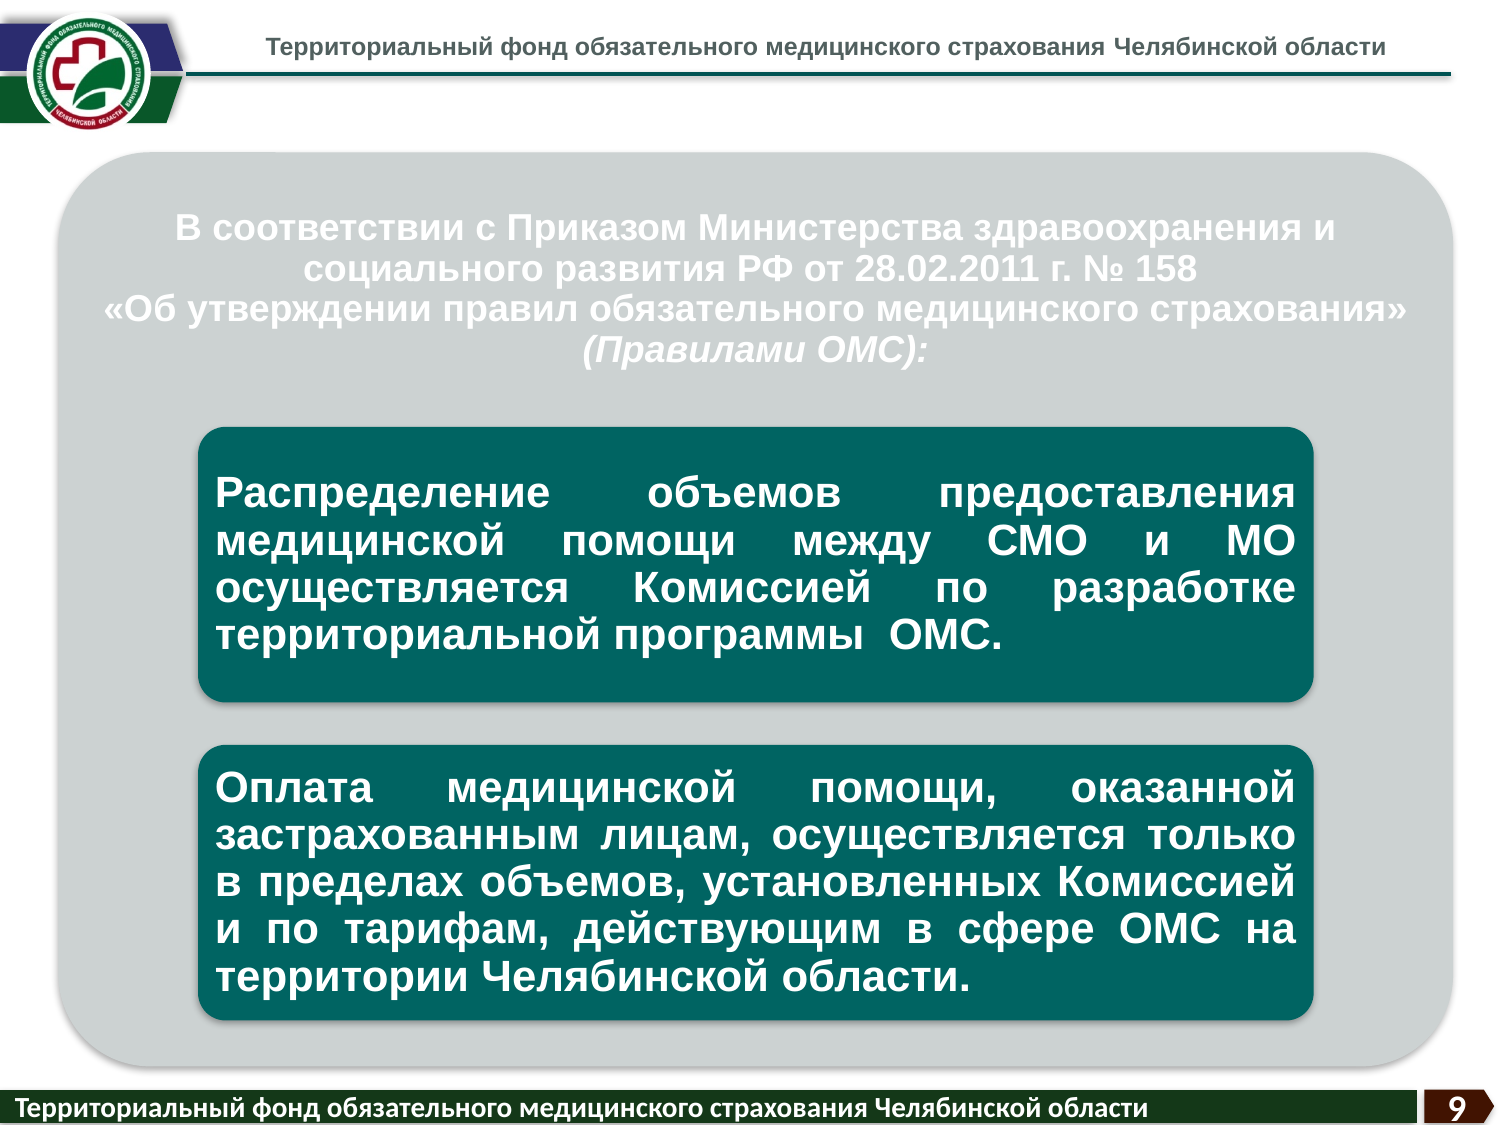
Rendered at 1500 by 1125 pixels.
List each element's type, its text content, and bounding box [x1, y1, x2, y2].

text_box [0, 1089, 1495, 1125]
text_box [58, 152, 1454, 1067]
text_box Территориальный фонд обязательного медицинского страхования Челябинской области [188, 23, 1500, 69]
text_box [0, 11, 184, 139]
